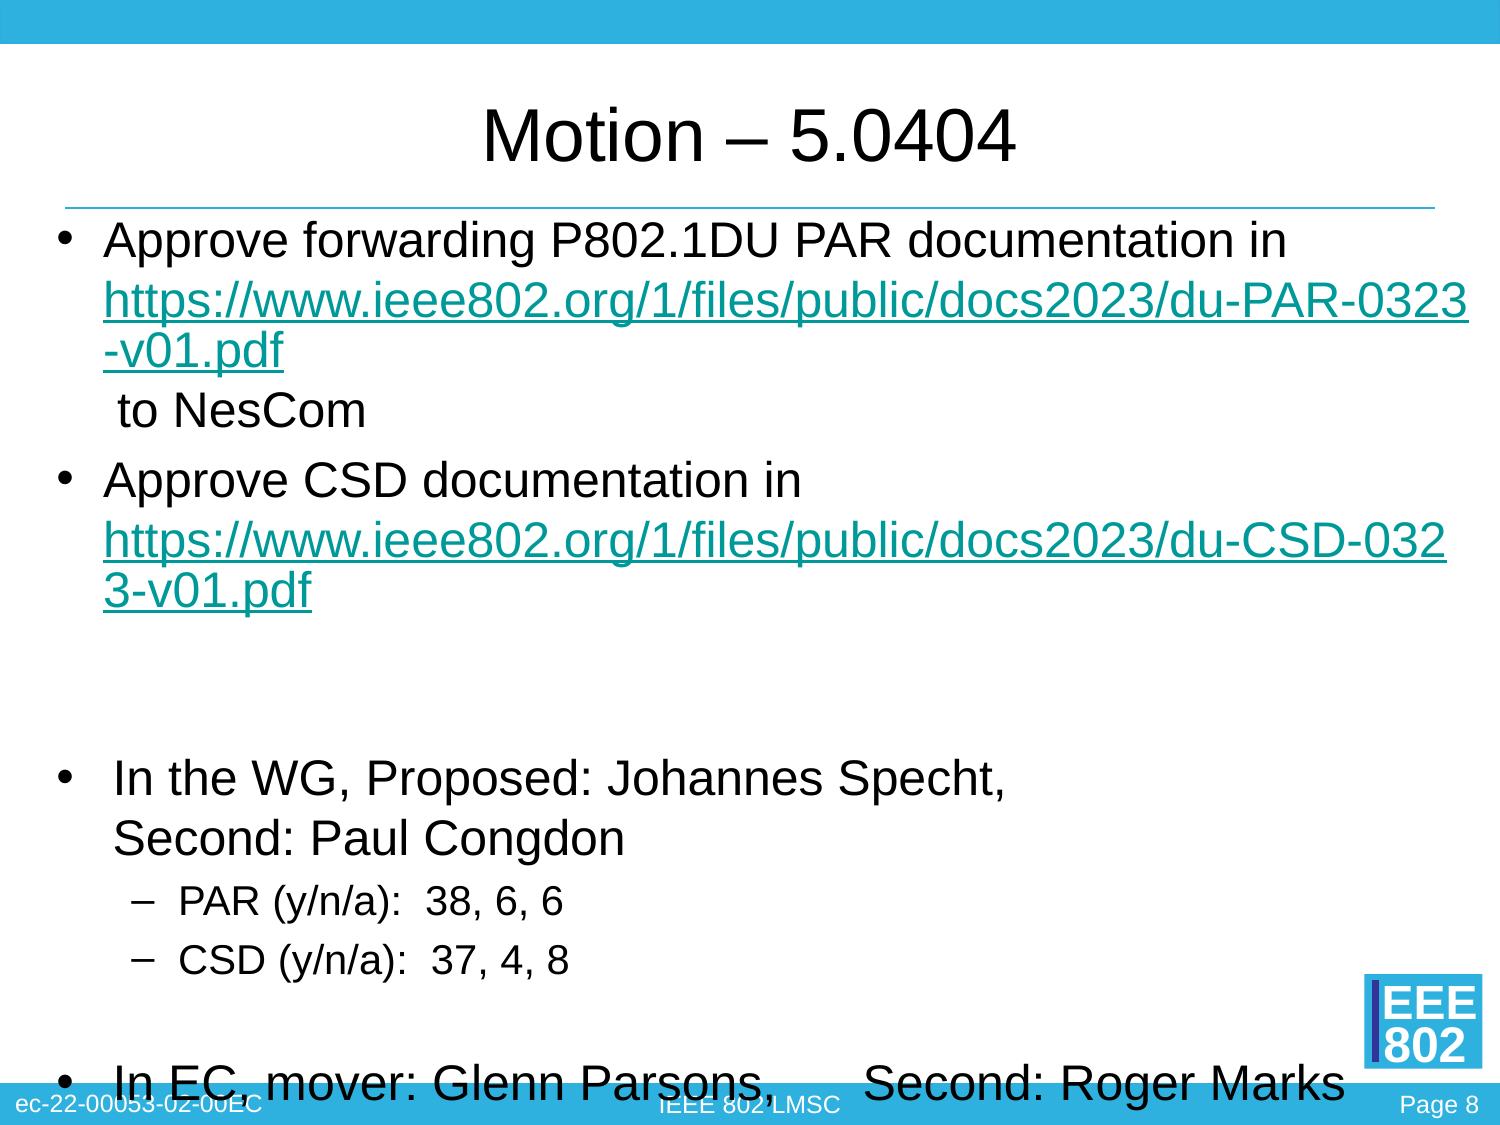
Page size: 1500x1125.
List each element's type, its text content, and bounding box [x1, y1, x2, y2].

list Approve forwarding P802.1DU PAR documentation in https://www.ieee802.org/1/files/public/docs2023/du-PAR-0323-v01.pdf to NesCom Approve CSD documentation in https://www.ieee802.org/1/files/public/docs2023/du-CSD-0323-v01.pdf In the WG, Proposed: Johannes Specht, Second: Paul Congdon PAR (y/n/a): 38, 6, 6 CSD (y/n/a): 37, 4, 8 In EC, mover: Glenn Parsons, Second: Roger Marks (y/n/a): <y>,<n>,<a> [41, 200, 1488, 1018]
title Motion – 5.0404 [75, 66, 1425, 197]
